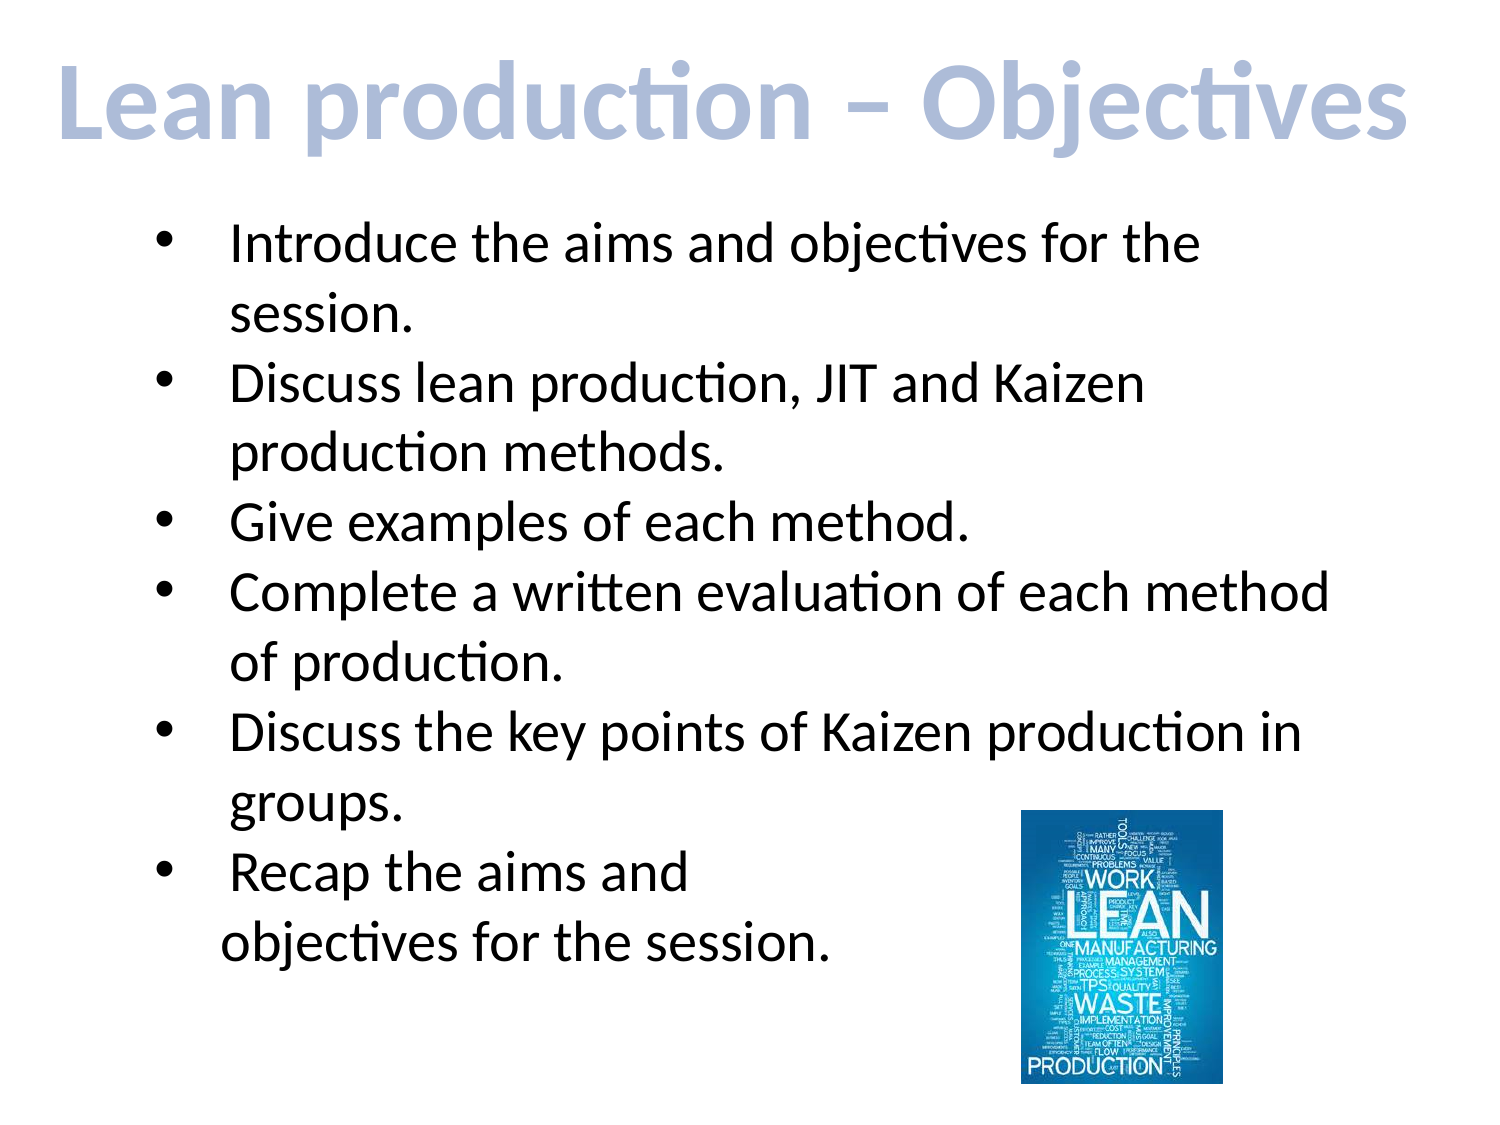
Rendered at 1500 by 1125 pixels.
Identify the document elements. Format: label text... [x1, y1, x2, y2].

text_box Introduce the aims and objectives for the session. Discuss lean production, JIT and Kaizen production methods. Give examples of each method. Complete a written evaluation of each method of production. Discuss the key points of Kaizen production in groups. Recap the aims and objectives for the session. [139, 196, 1354, 981]
picture [1052, 900, 1064, 909]
text_box Lean production – Objectives [41, 19, 1452, 170]
picture [1173, 1017, 1186, 1027]
picture [1021, 810, 1224, 1084]
